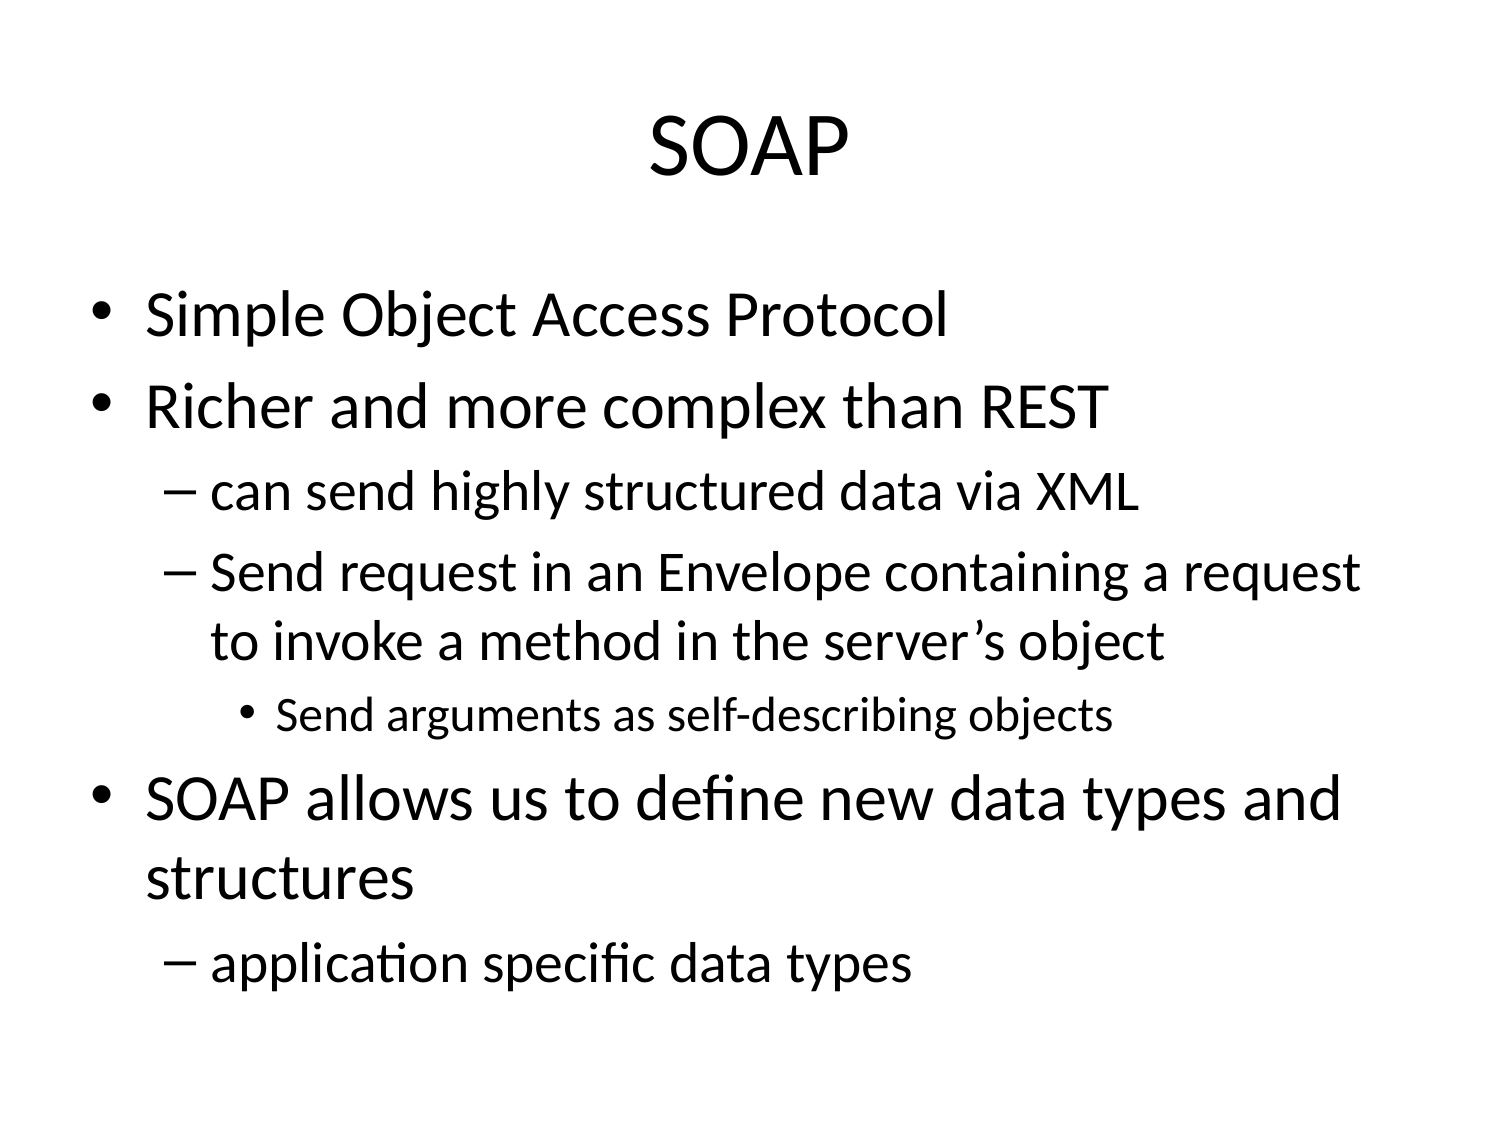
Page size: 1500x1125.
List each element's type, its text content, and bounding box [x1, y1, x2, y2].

list Simple Object Access Protocol Richer and more complex than REST can send highly structured data via XML Send request in an Envelope containing a request to invoke a method in the server’s object Send arguments as self-describing objects SOAP allows us to define new data types and structures application specific data types [75, 262, 1425, 1005]
title SOAP [75, 45, 1425, 233]
